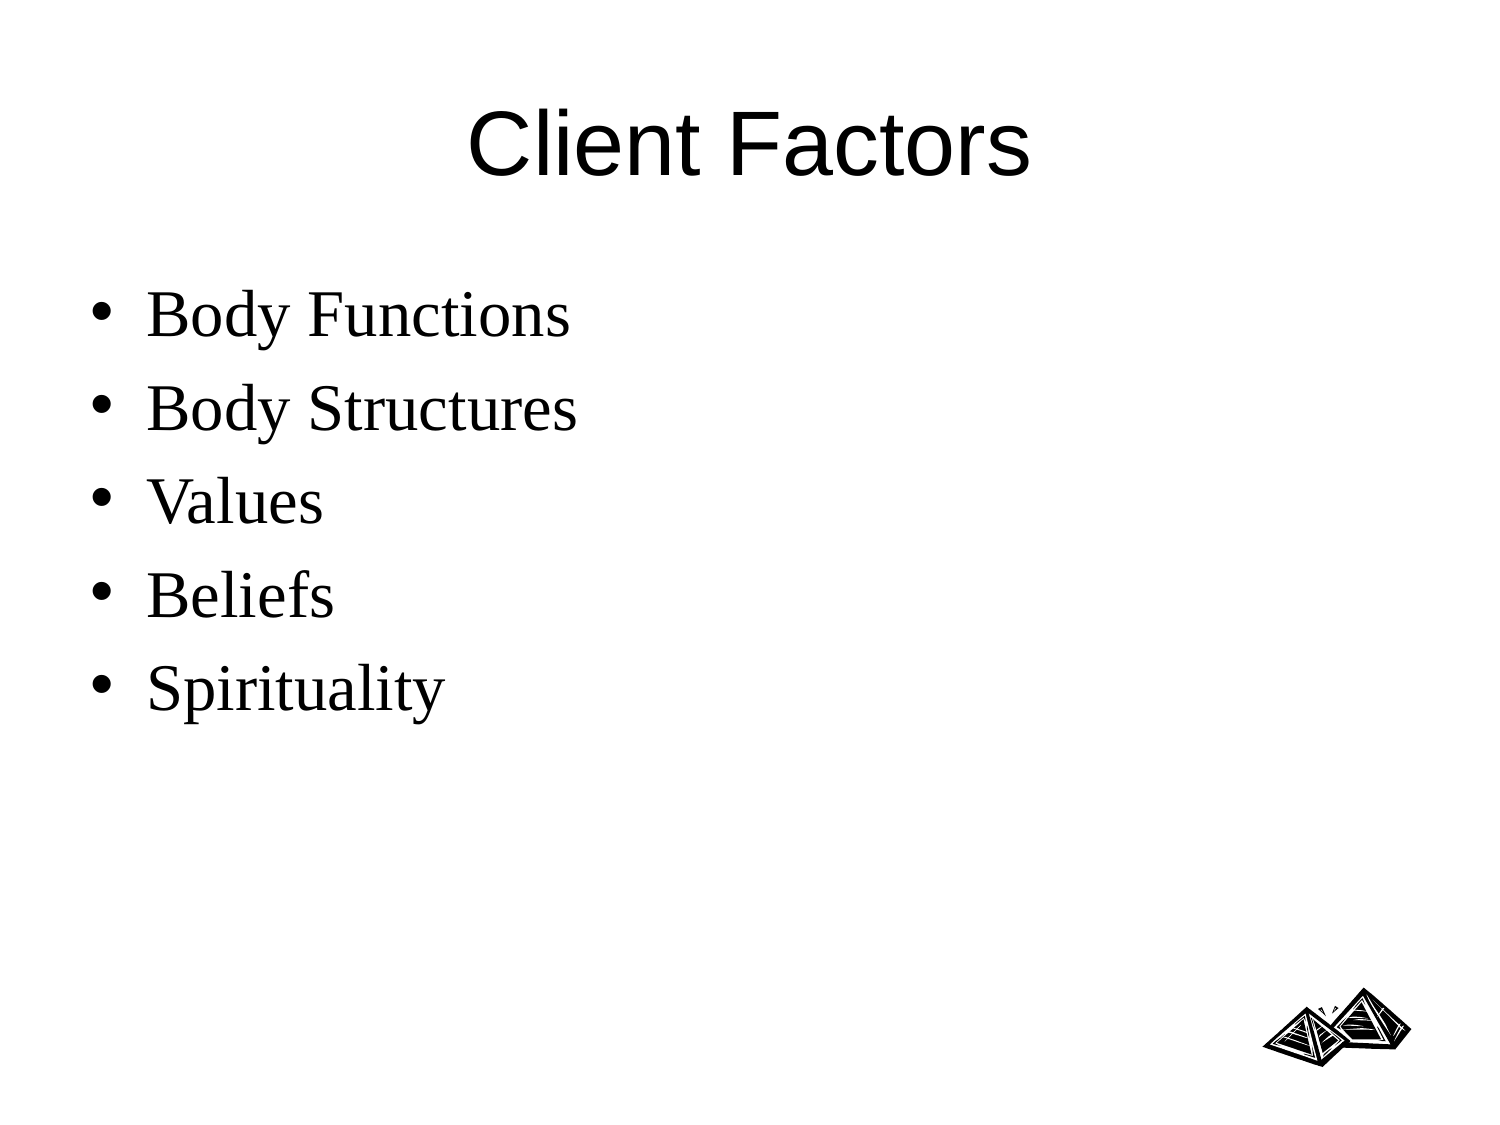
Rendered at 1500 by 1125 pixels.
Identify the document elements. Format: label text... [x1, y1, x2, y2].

picture [1262, 987, 1412, 1068]
title Client Factors [75, 45, 1425, 233]
list Body Functions Body Structures Values Beliefs Spirituality [75, 262, 1425, 1005]
